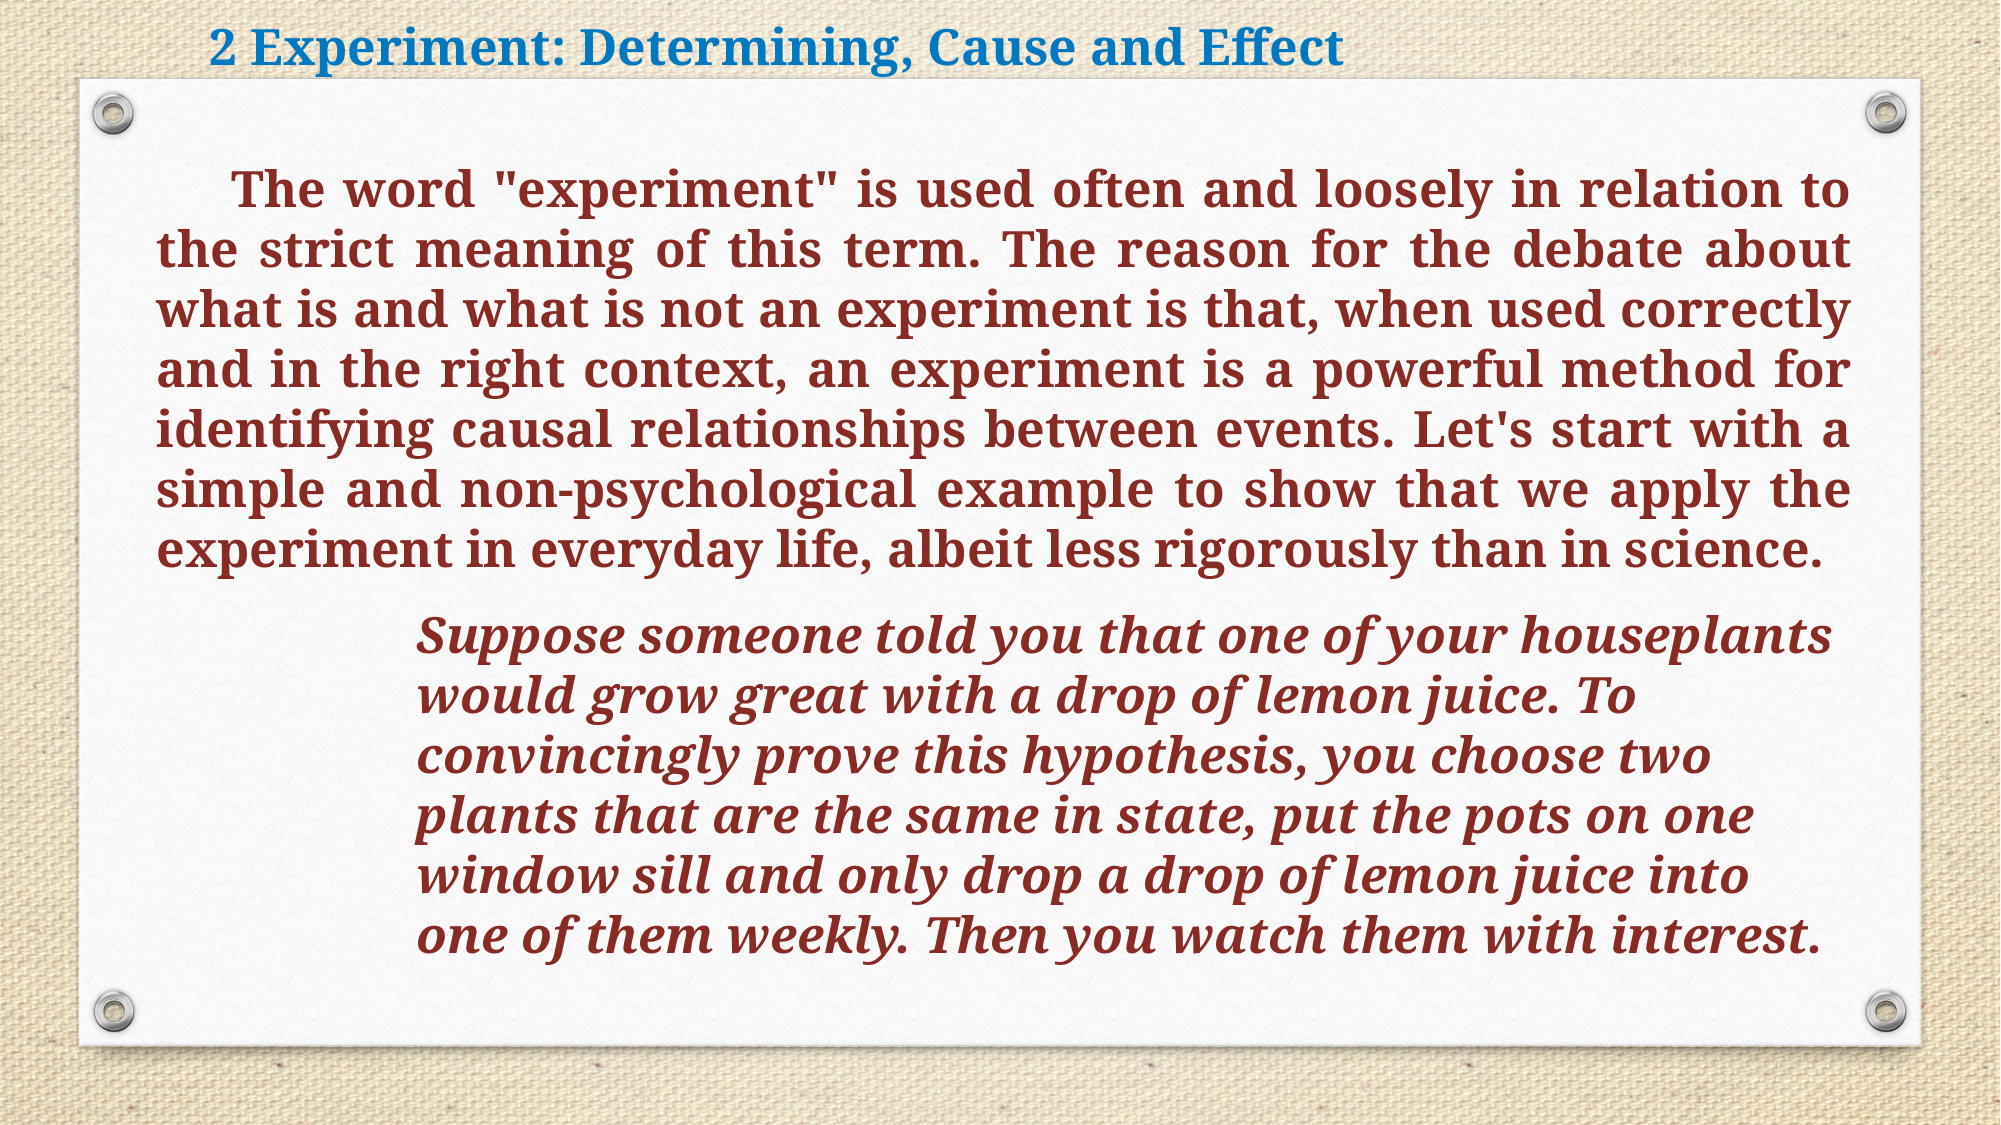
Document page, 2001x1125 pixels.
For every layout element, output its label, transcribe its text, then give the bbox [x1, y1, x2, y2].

picture [0, 0, 2001, 1125]
text_box Suppose someone told you that one of your houseplants would grow great with a drop of lemon juice. To convincingly prove this hypothesis, you choose two plants that are the same in state, put the pots on one window sill and only drop a drop of lemon juice into one of them weekly. Then you watch them with interest. [401, 595, 1868, 972]
text_box The word "experiment" is used often and loosely in relation to the strict meaning of this term. The reason for the debate about what is and what is not an experiment is that, when used correctly and in the right context, an experiment is a powerful method for identifying causal relationships between events. Let's start with a simple and non-psychological example to show that we apply the experiment in everyday life, albeit less rigorously than in science. [141, 149, 1868, 586]
text_box 2 Experiment: Determining, Cause and Effect [194, 7, 1360, 83]
